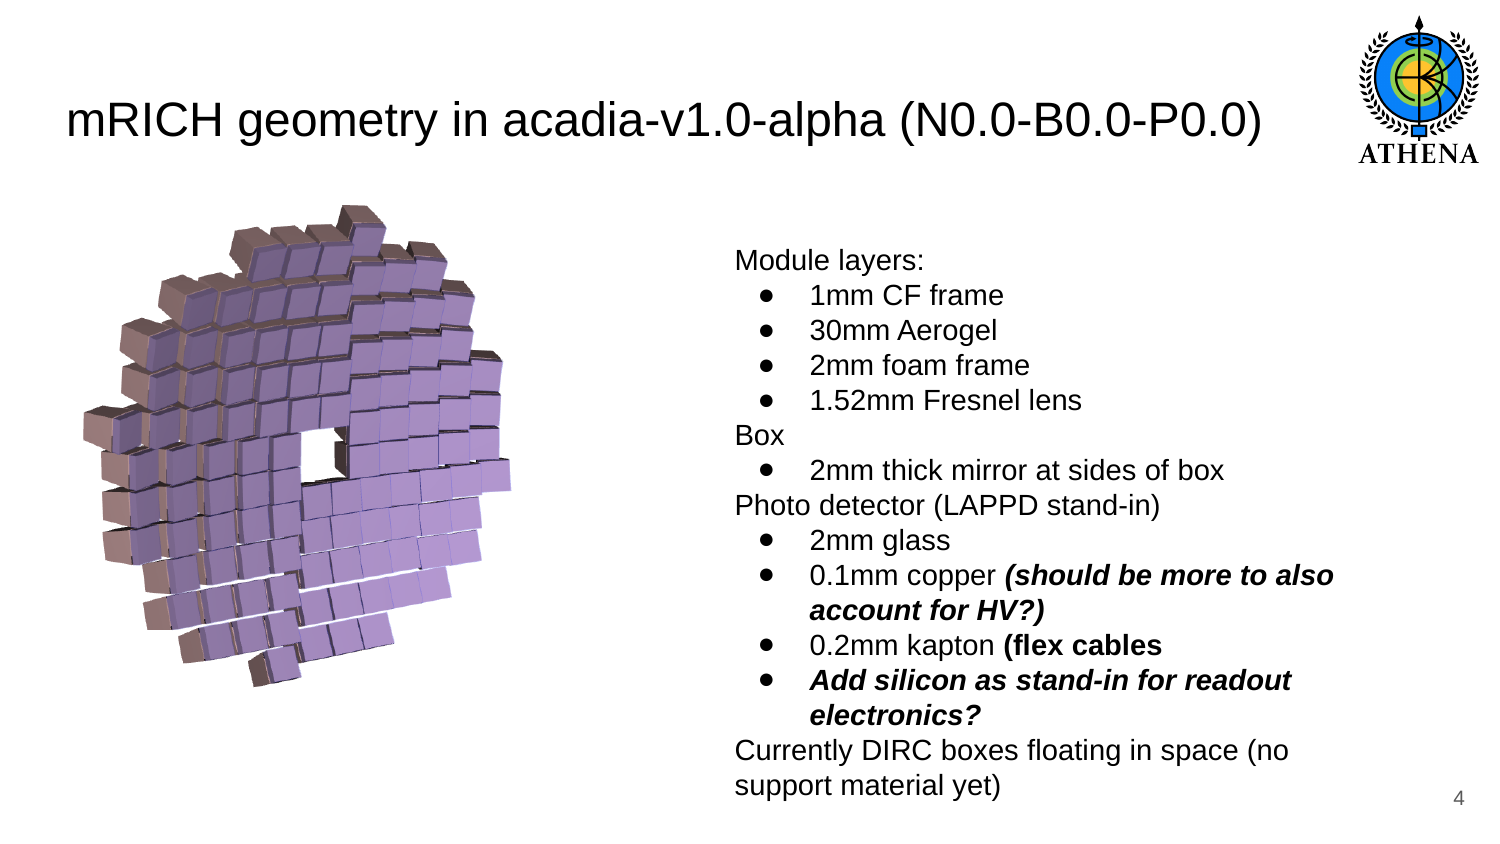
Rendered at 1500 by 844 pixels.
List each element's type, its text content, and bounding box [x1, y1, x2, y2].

picture [77, 196, 516, 692]
slide_number ‹#› [1389, 764, 1480, 830]
text_box Module layers: 1mm CF frame 30mm Aerogel 2mm foam frame 1.52mm Fresnel lens Box 2mm thick mirror at sides of box Photo detector (LAPPD stand-in) 2mm glass 0.1mm copper (should be more to also account for HV?) 0.2mm kapton (flex cables Add silicon as stand-in for readout electronics? Currently DIRC boxes floating in space (no support material yet) [719, 226, 1352, 816]
picture [1358, 14, 1480, 167]
title mRICH geometry in acadia-v1.0-alpha (N0.0-B0.0-P0.0) [51, 72, 1449, 167]
